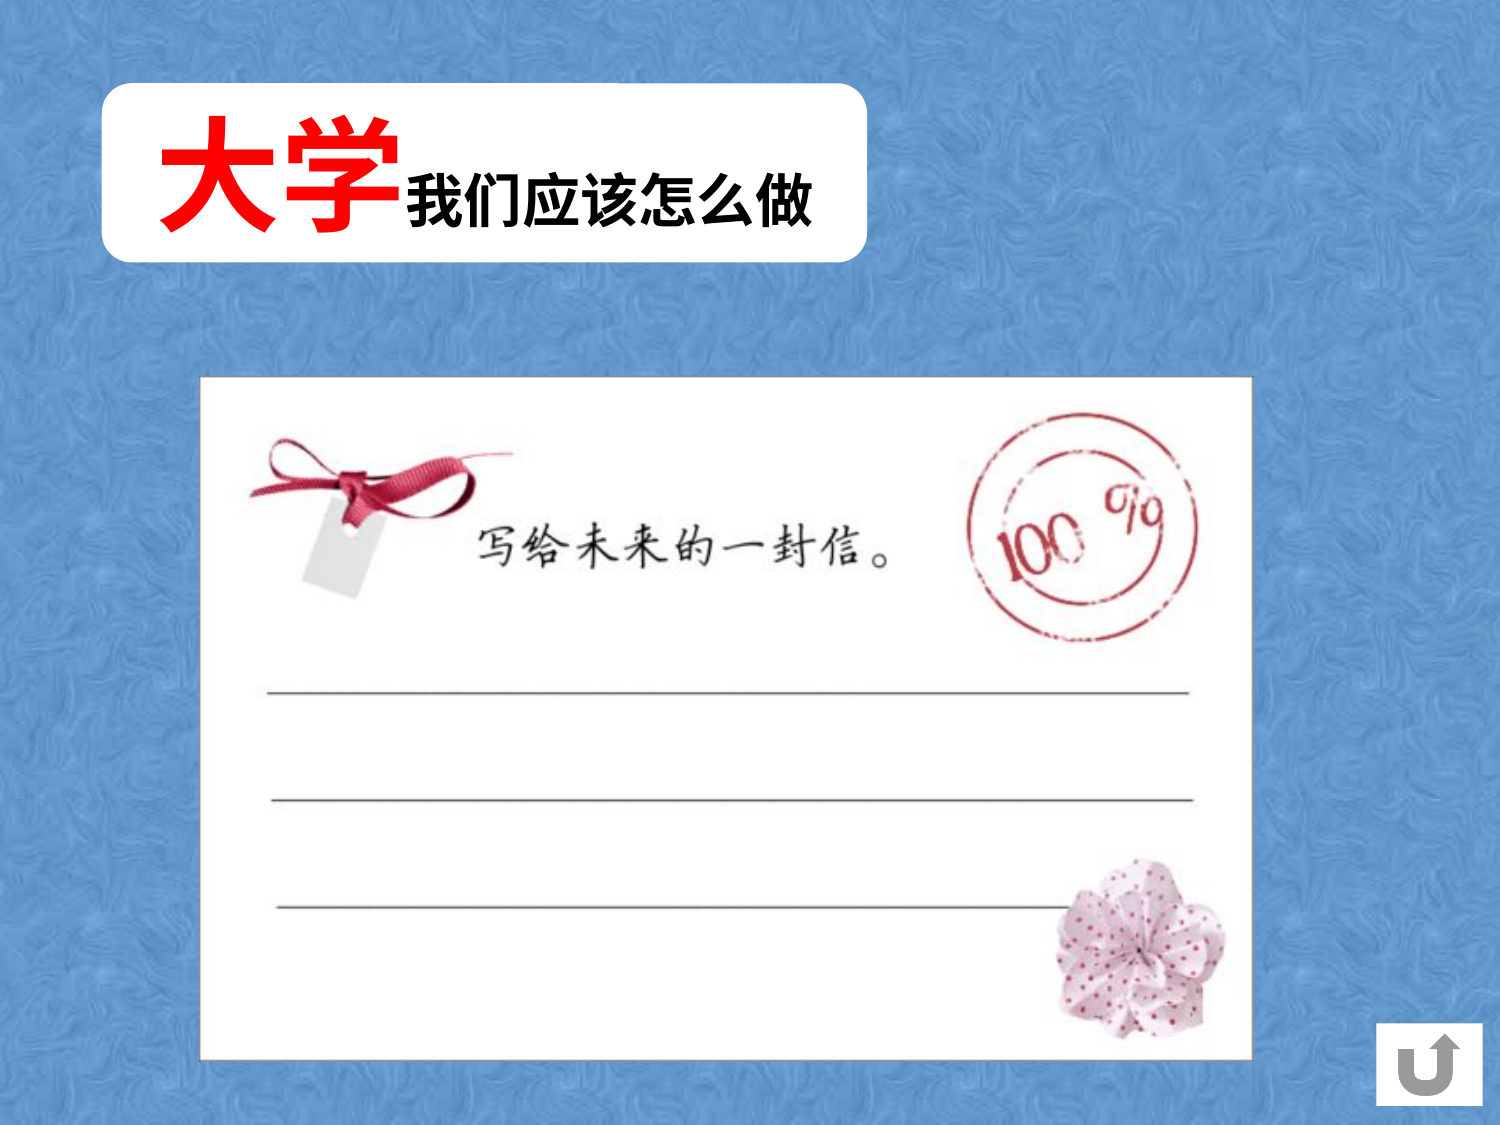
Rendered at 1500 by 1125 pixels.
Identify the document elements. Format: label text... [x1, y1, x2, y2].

text_box [1376, 1023, 1483, 1106]
picture [0, 0, 1500, 1125]
text_box 大学我们应该怎么做 [101, 83, 868, 263]
